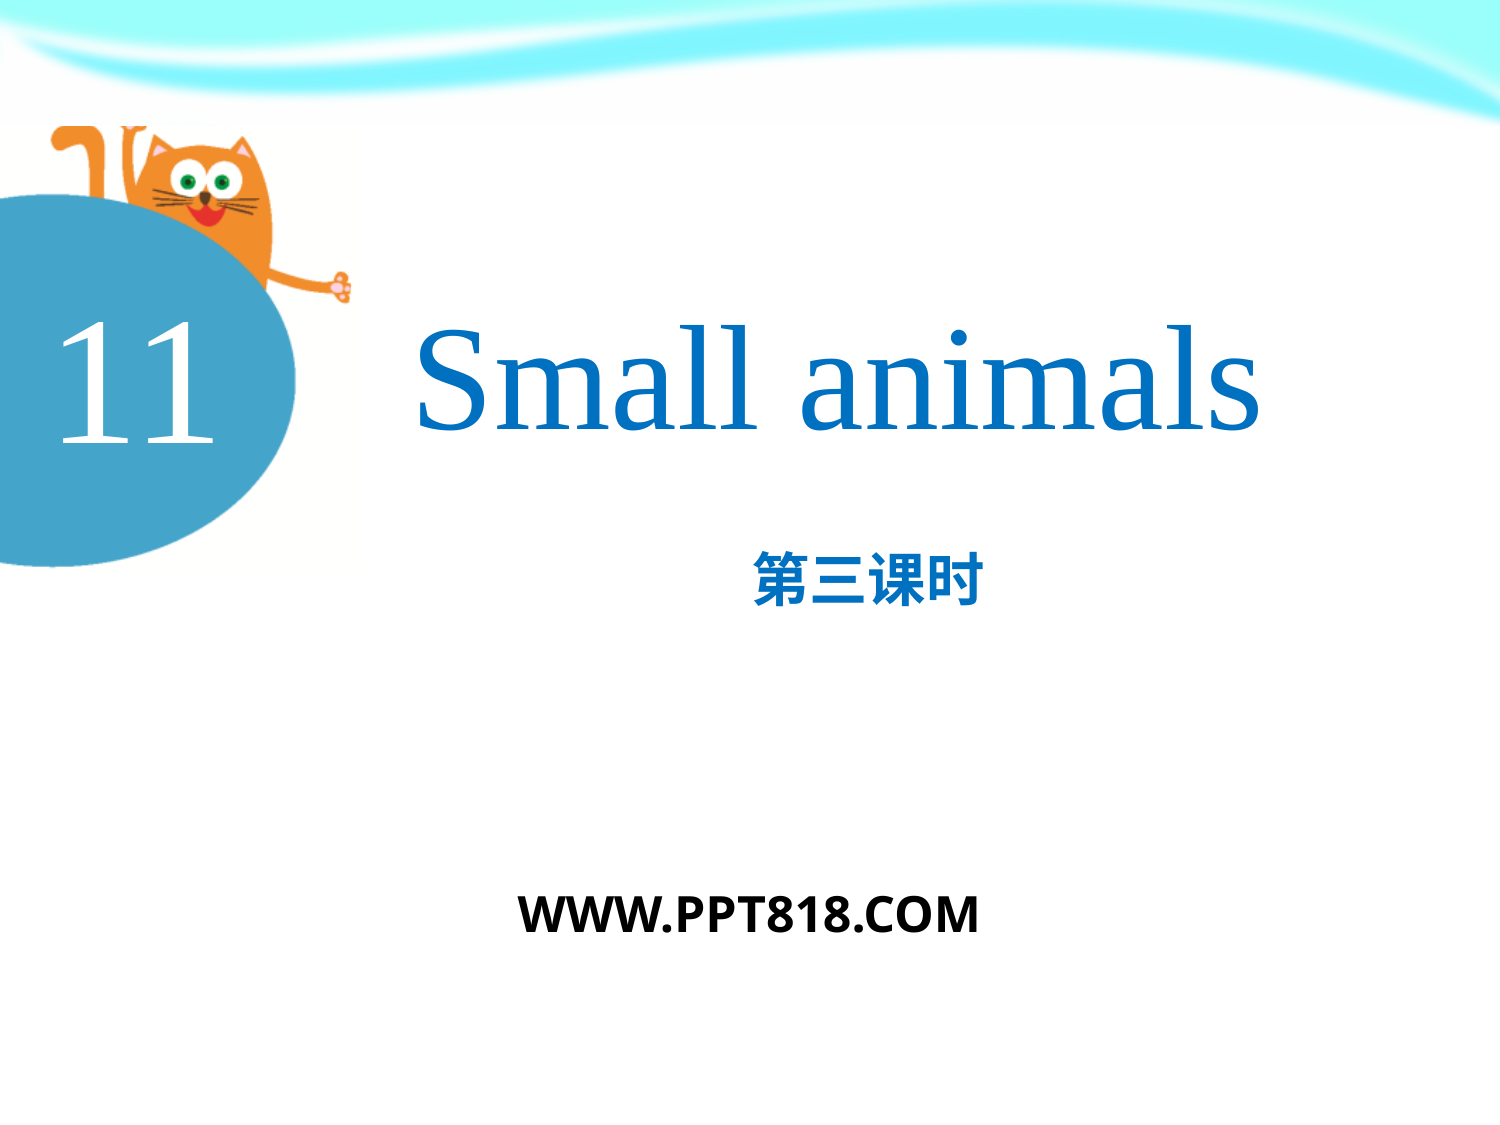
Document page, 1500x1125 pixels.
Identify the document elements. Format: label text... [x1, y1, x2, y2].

text_box WWW.PPT818.COM [0, 869, 1500, 951]
picture [0, 0, 1500, 575]
text_box 第三课时 [395, 535, 1341, 621]
title Small animals [395, 276, 1376, 464]
